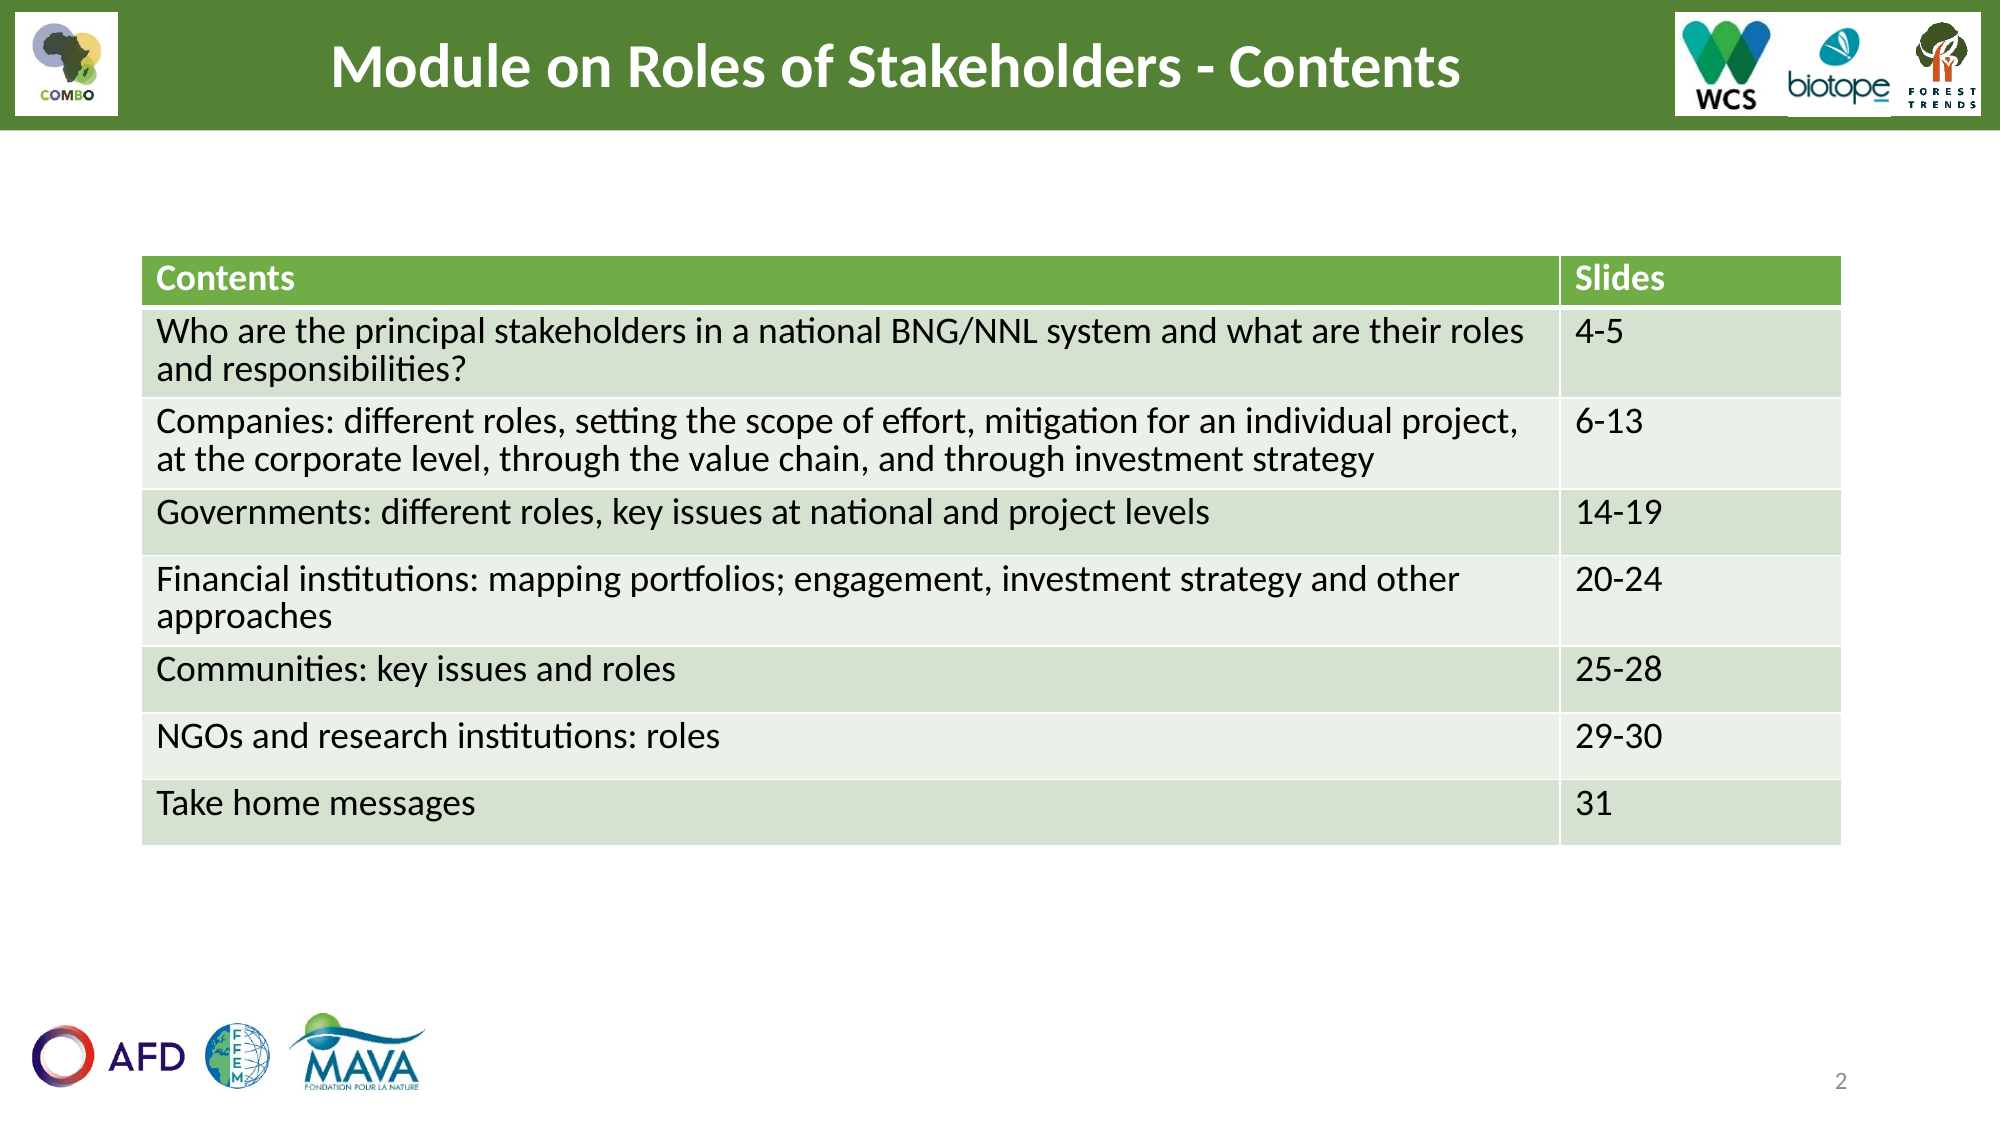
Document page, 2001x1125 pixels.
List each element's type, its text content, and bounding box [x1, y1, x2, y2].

picture [1907, 22, 1980, 109]
table_cell NGOs and research institutions: roles [142, 714, 1559, 779]
table_cell Communities: key issues and roles [142, 647, 1559, 712]
table_cell 6-13 [1561, 399, 1841, 488]
picture [15, 1009, 201, 1103]
picture [15, 12, 118, 116]
table_cell 14-19 [1561, 490, 1841, 555]
picture [1788, 14, 1891, 117]
table_cell 29-30 [1561, 714, 1841, 779]
table_cell Take home messages [142, 780, 1559, 845]
table_cell Companies: different roles, setting the scope of effort, mitigation for an individual project, at the corporate level, through the value chain, and through investment strategy [142, 399, 1559, 488]
table_cell 25-28 [1561, 647, 1841, 712]
table_cell 31 [1561, 780, 1841, 845]
table_cell 4-5 [1561, 310, 1841, 397]
table_header Slides [1561, 256, 1841, 305]
text_box Module on Roles of Stakeholders - Contents [120, 0, 1674, 136]
table_header Contents [142, 256, 1559, 305]
table_cell Who are the principal stakeholders in a national BNG/NNL system and what are their roles and responsibilities? [142, 310, 1559, 397]
picture [288, 1013, 425, 1090]
picture [1675, 14, 1777, 116]
picture [202, 1013, 271, 1098]
table_cell Financial institutions: mapping portfolios; engagement, investment strategy and other approaches [142, 556, 1559, 645]
table_cell Governments: different roles, key issues at national and project levels [142, 490, 1559, 555]
table_cell 20-24 [1561, 556, 1841, 645]
